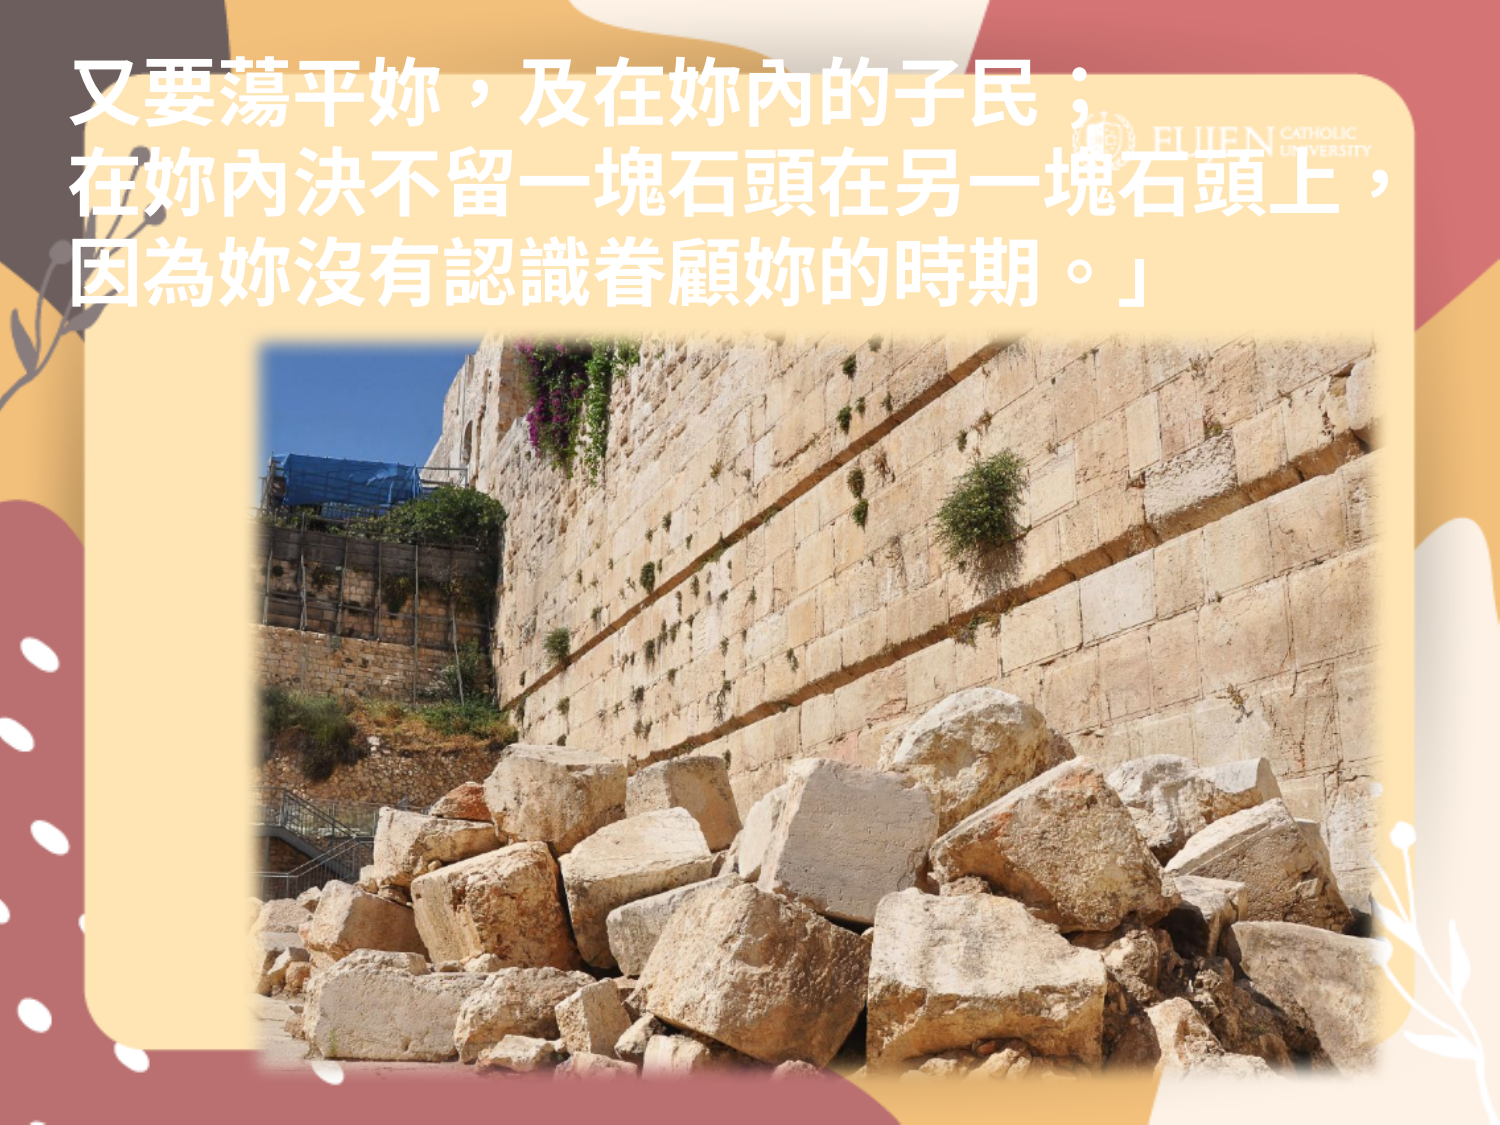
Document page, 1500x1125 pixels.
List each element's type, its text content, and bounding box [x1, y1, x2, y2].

picture [0, 0, 1500, 1125]
text_box 又要蕩平妳，及在妳內的子民； 在妳內決不留一塊石頭在另一塊石頭上， 因為妳沒有認識眷顧妳的時期。」 [53, 38, 1483, 324]
